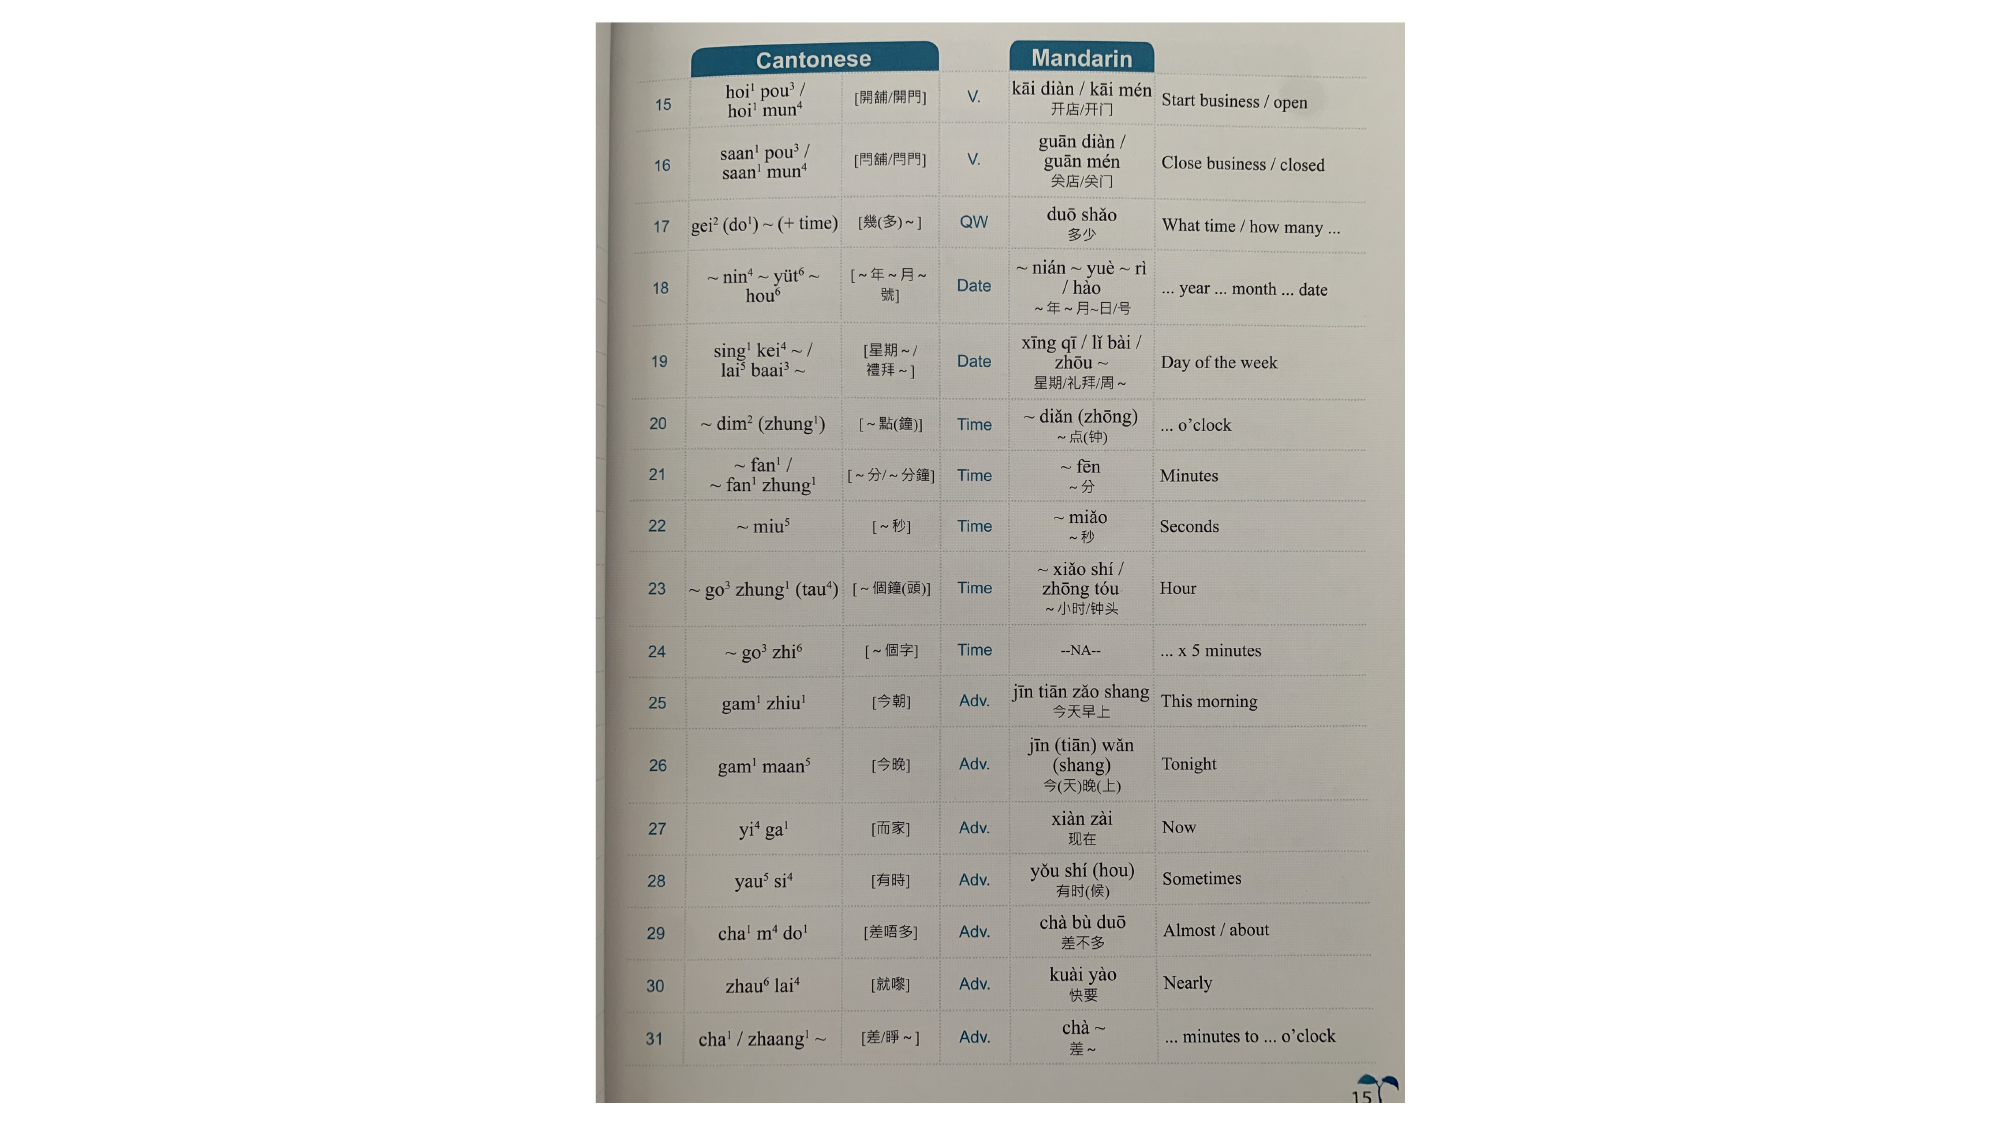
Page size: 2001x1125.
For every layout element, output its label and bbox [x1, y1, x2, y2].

picture [459, 24, 1540, 1102]
